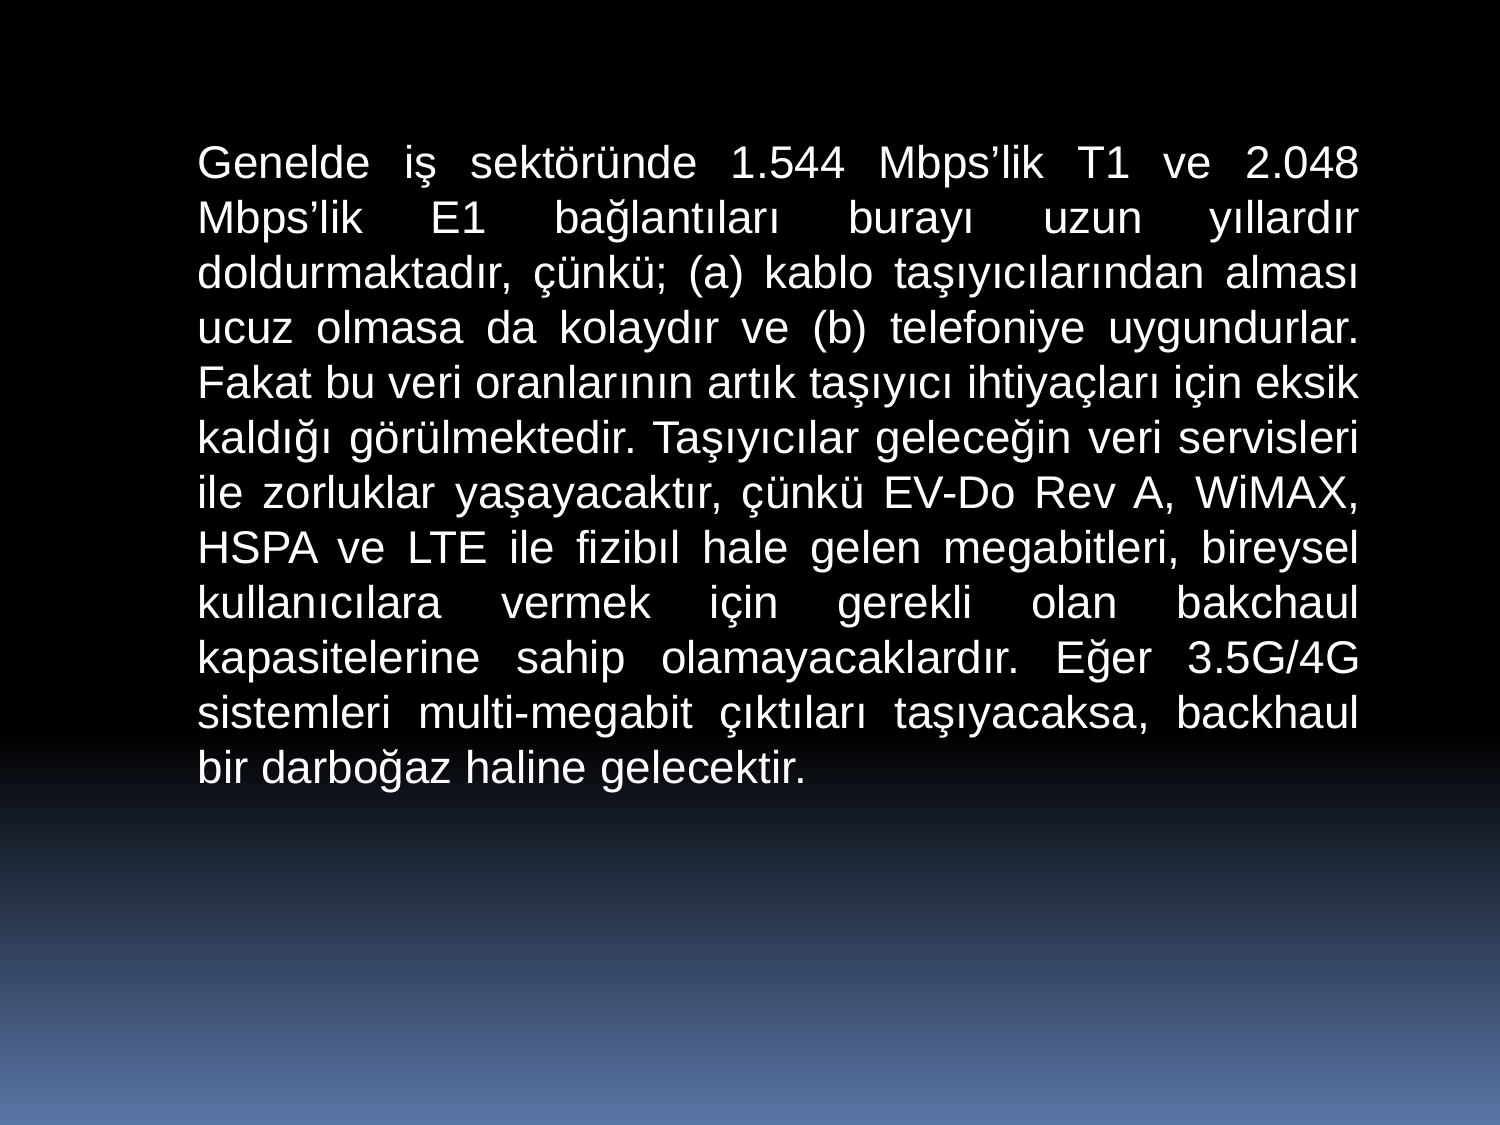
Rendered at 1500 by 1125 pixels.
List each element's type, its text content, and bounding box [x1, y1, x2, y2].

text_box Genelde iş sektöründe 1.544 Mbps’lik T1 ve 2.048 Mbps’lik E1 bağlantıları burayı uzun yıllardır doldurmaktadır, çünkü; (a) kablo taşıyıcılarından alması ucuz olmasa da kolaydır ve (b) telefoniye uygundurlar. Fakat bu veri oranlarının artık taşıyıcı ihtiyaçları için eksik kaldığı görülmektedir. Taşıyıcılar geleceğin veri servisleri ile zorluklar yaşayacaktır, çünkü EV-Do Rev A, WiMAX, HSPA ve LTE ile fizibıl hale gelen megabitleri, bireysel kullanıcılara vermek için gerekli olan bakchaul kapasitelerine sahip olamayacaklardır. Eğer 3.5G/4G sistemleri multi-megabit çıktıları taşıyacaksa, backhaul bir darboğaz haline gelecektir. [182, 125, 1376, 910]
